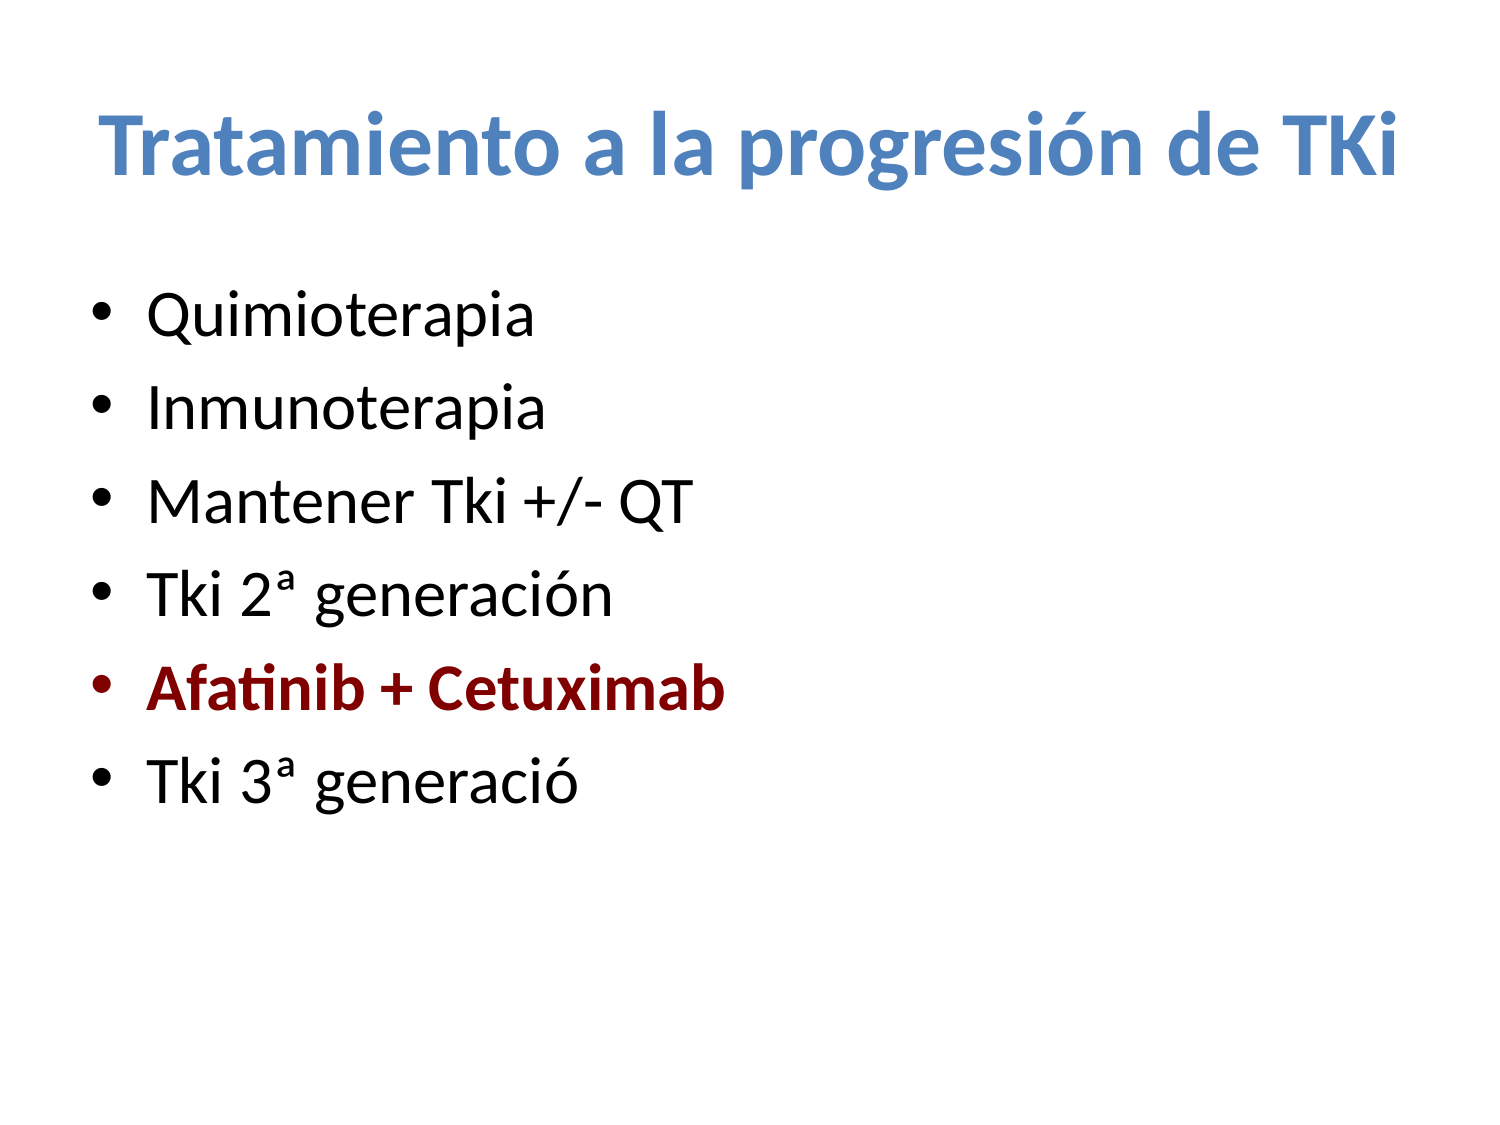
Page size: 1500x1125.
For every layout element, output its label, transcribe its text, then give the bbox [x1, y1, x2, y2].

list Quimioterapia Inmunoterapia Mantener Tki +/- QT Tki 2ª generación Afatinib + Cetuximab Tki 3ª generació [75, 262, 1425, 1005]
title Tratamiento a la progresión de TKi [75, 45, 1425, 233]
